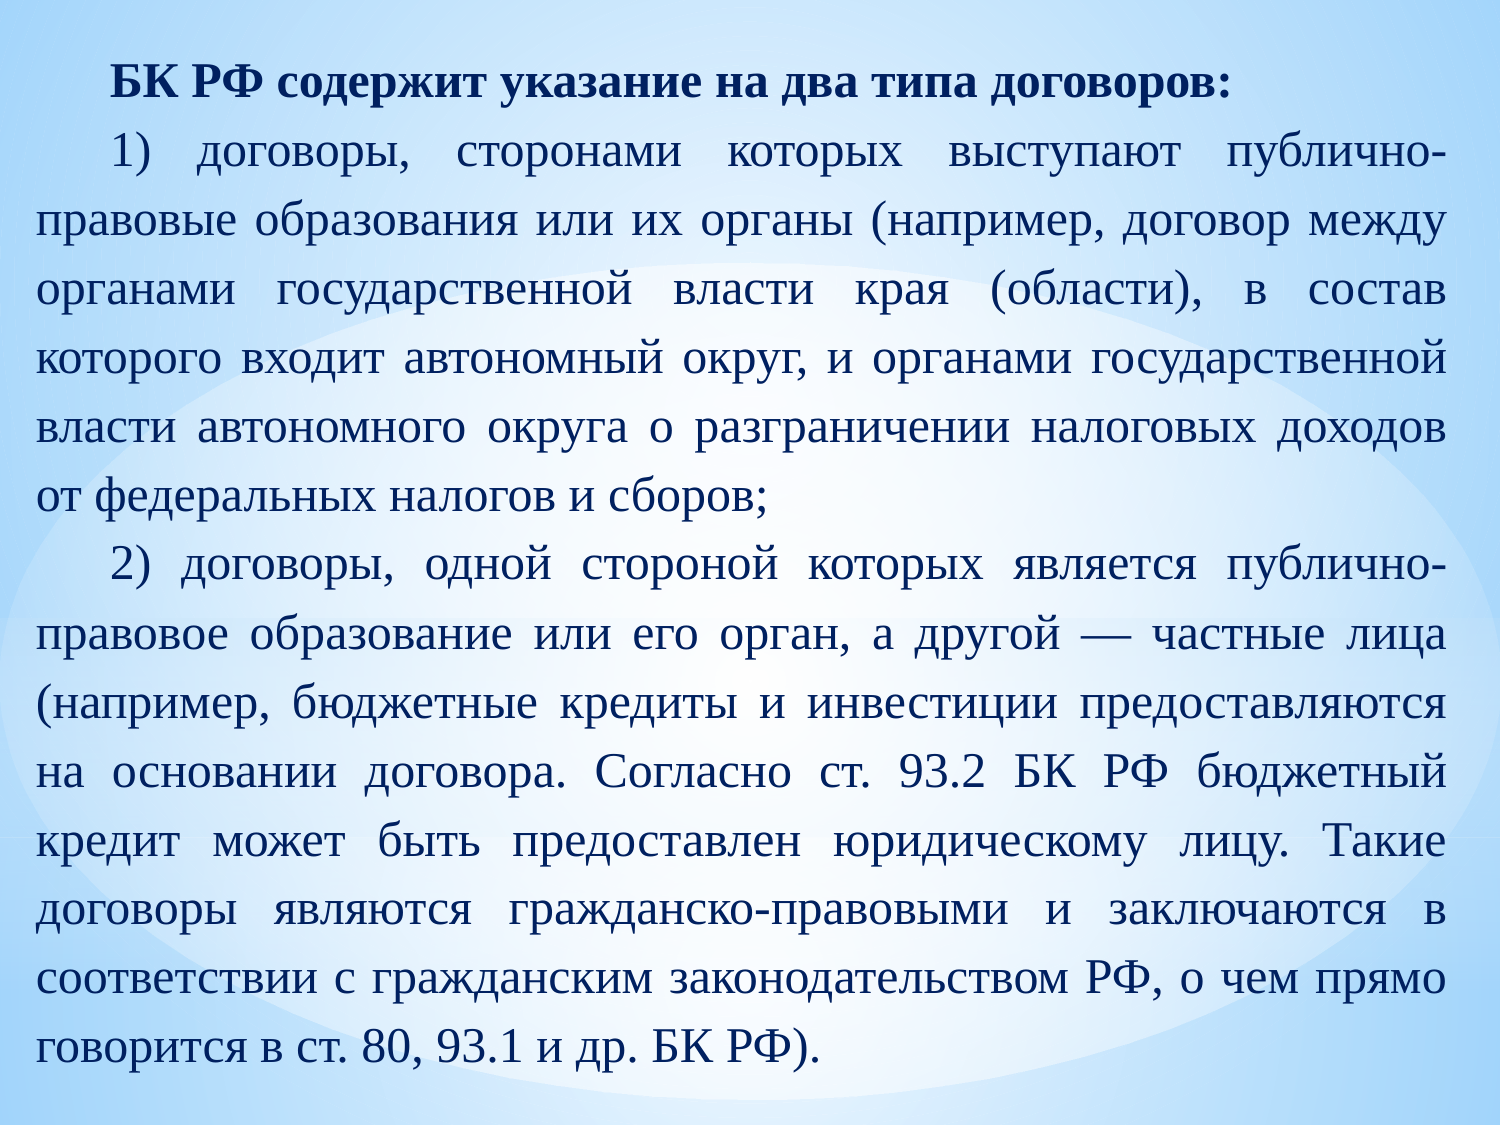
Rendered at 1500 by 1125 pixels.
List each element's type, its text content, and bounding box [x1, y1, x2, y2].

text_box БК РФ содержит указание на два типа договоров: 1) договоры, сторонами которых выступают публично-правовые образования или их органы (например, договор между органами государственной власти края (области), в состав которого входит автономный округ, и органами государственной власти автономного округа о разграничении налоговых доходов от федеральных налогов и сборов; 2) договоры, одной стороной которых является публично-правовое образование или его орган, а другой — частные лица (например, бюджетные кредиты и инвестиции предоставляются на основании договора. Согласно ст. 93.2 БК РФ бюджетный кредит может быть предоставлен юридическому лицу. Такие договоры являются гражданско-правовыми и заключаются в соответствии с гражданским законодательством РФ, о чем прямо говорится в ст. 80, 93.1 и др. БК РФ). [21, 30, 1463, 1081]
